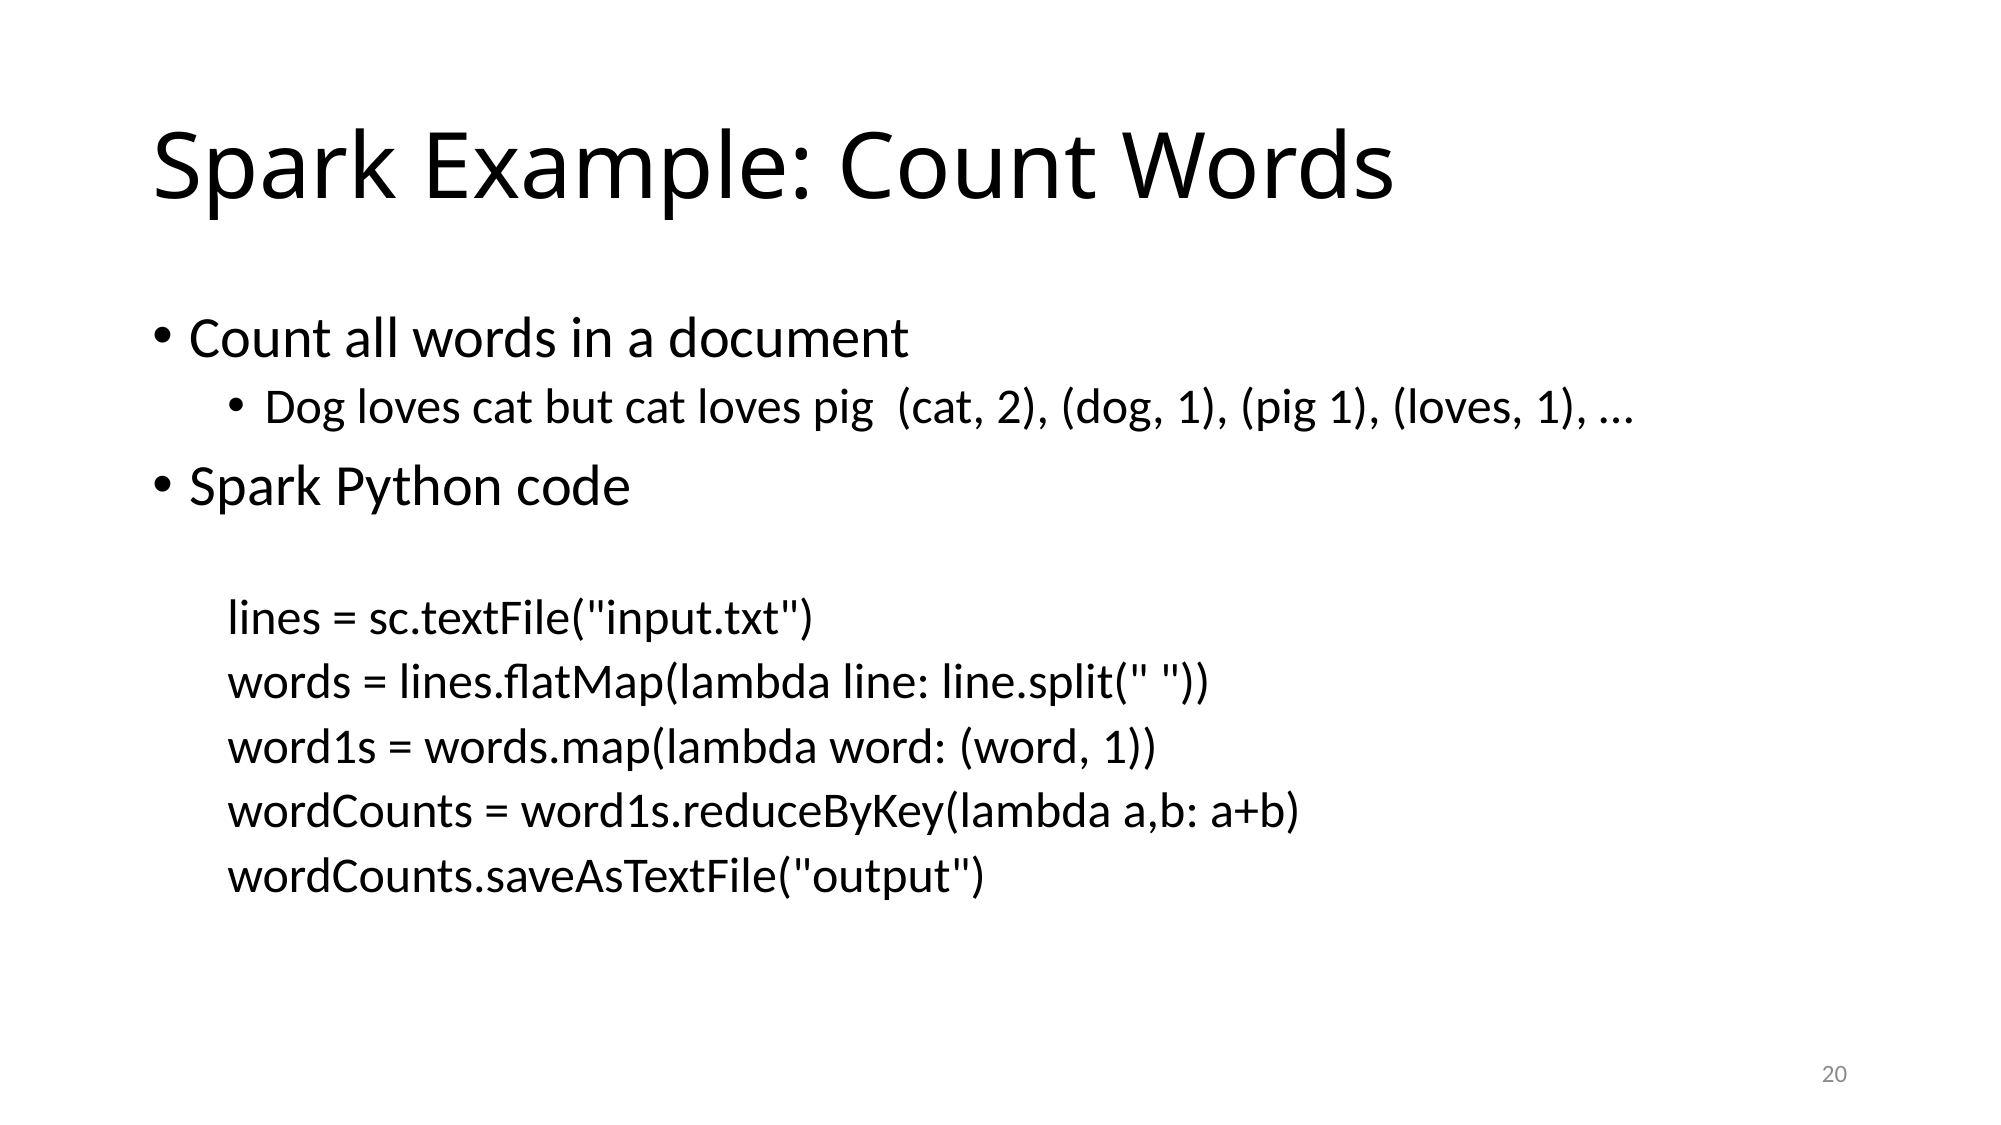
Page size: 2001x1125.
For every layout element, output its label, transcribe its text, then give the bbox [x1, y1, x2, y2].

title Spark Example: Count Words [137, 59, 1863, 278]
slide_number 20 [1412, 1042, 1863, 1103]
